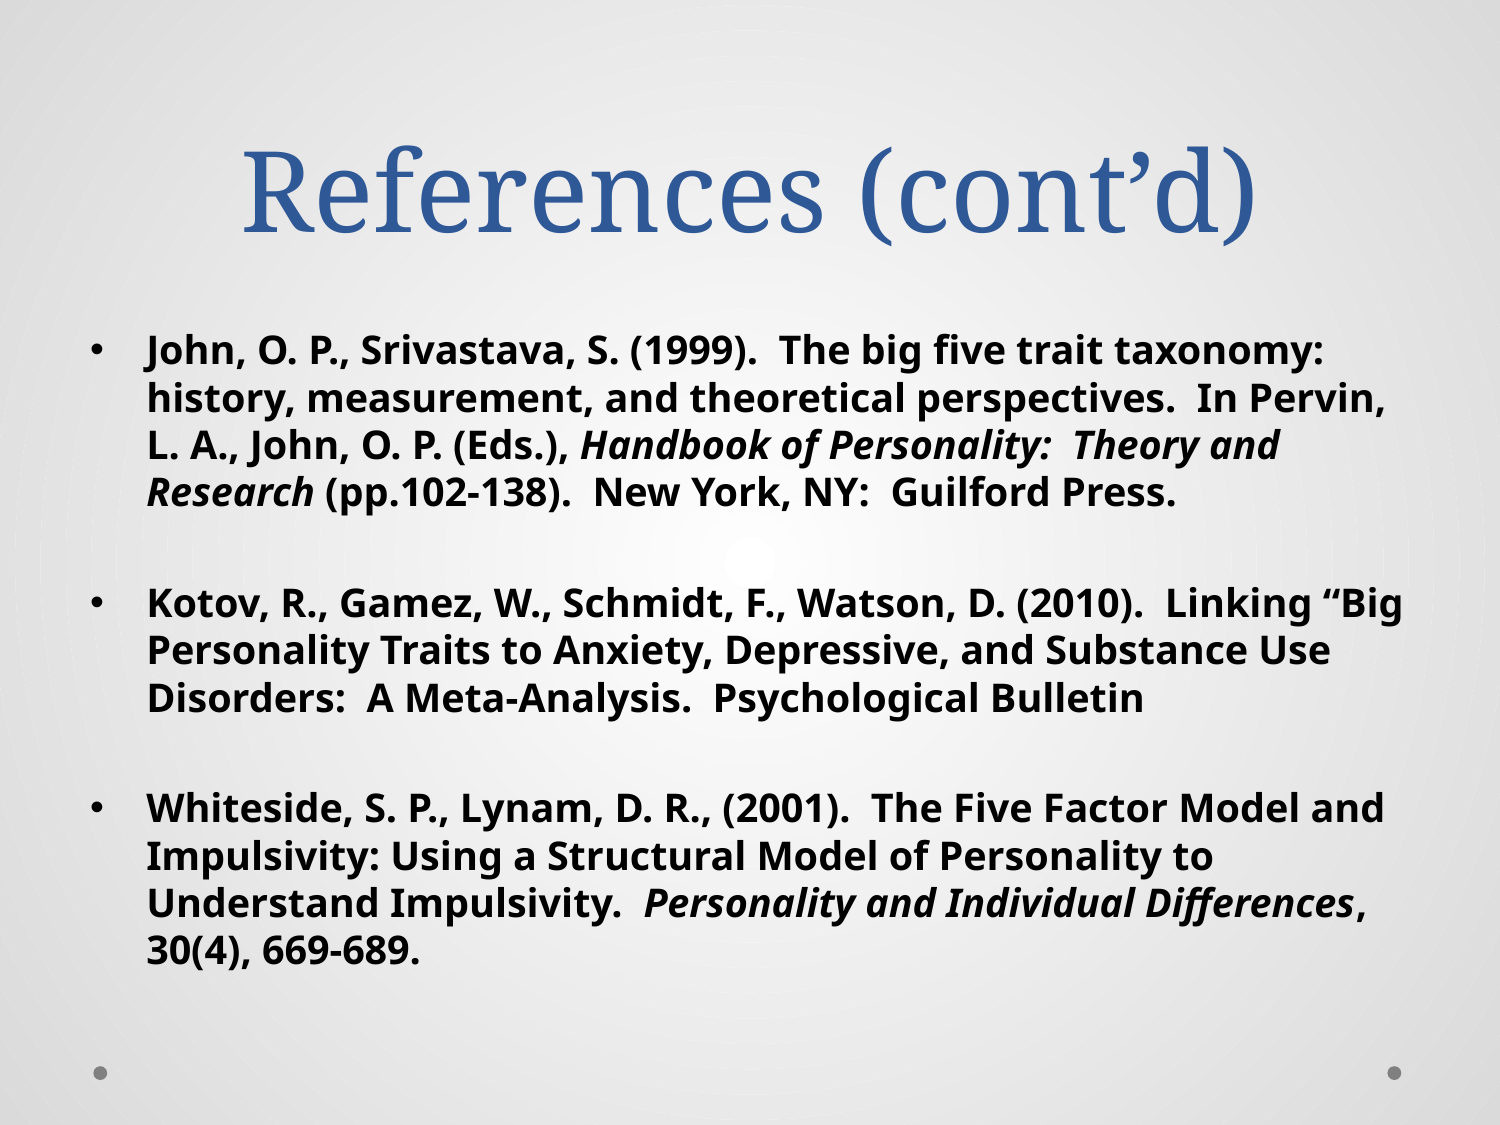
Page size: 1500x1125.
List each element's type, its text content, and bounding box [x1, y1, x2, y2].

list John, O. P., Srivastava, S. (1999). The big five trait taxonomy: history, measurement, and theoretical perspectives. In Pervin, L. A., John, O. P. (Eds.), Handbook of Personality: Theory and Research (pp.102-138). New York, NY: Guilford Press. Kotov, R., Gamez, W., Schmidt, F., Watson, D. (2010). Linking “Big Personality Traits to Anxiety, Depressive, and Substance Use Disorders: A Meta-Analysis. Psychological Bulletin Whiteside, S. P., Lynam, D. R., (2001). The Five Factor Model and Impulsivity: Using a Structural Model of Personality to Understand Impulsivity. Personality and Individual Differences, 30(4), 669-689. [75, 262, 1425, 1005]
title References (cont’d) [75, 0, 1425, 262]
